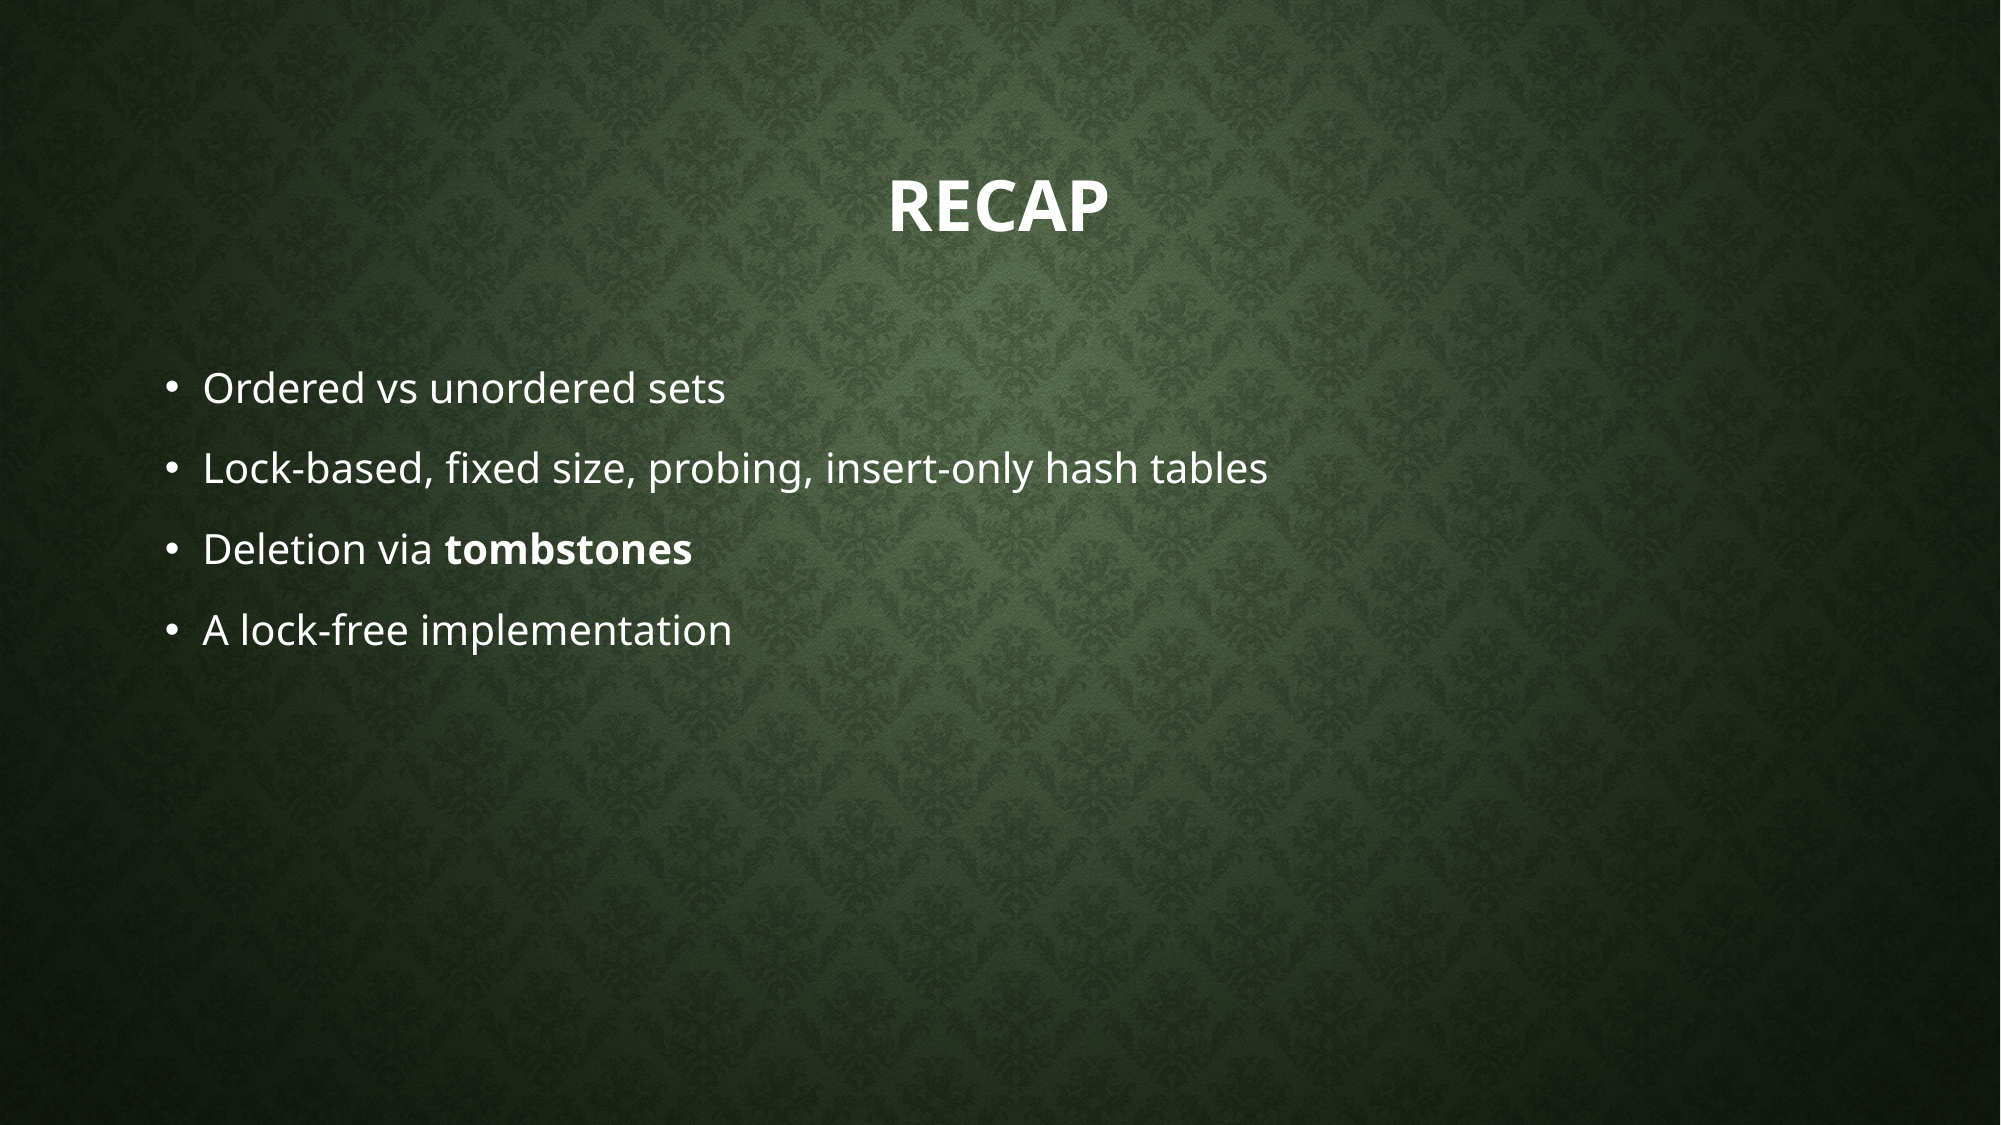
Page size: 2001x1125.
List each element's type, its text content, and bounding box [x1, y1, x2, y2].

title Recap [149, 99, 1849, 318]
list Ordered vs unordered sets Lock-based, fixed size, probing, insert-only hash tables Deletion via tombstones A lock-free implementation [149, 343, 1849, 991]
